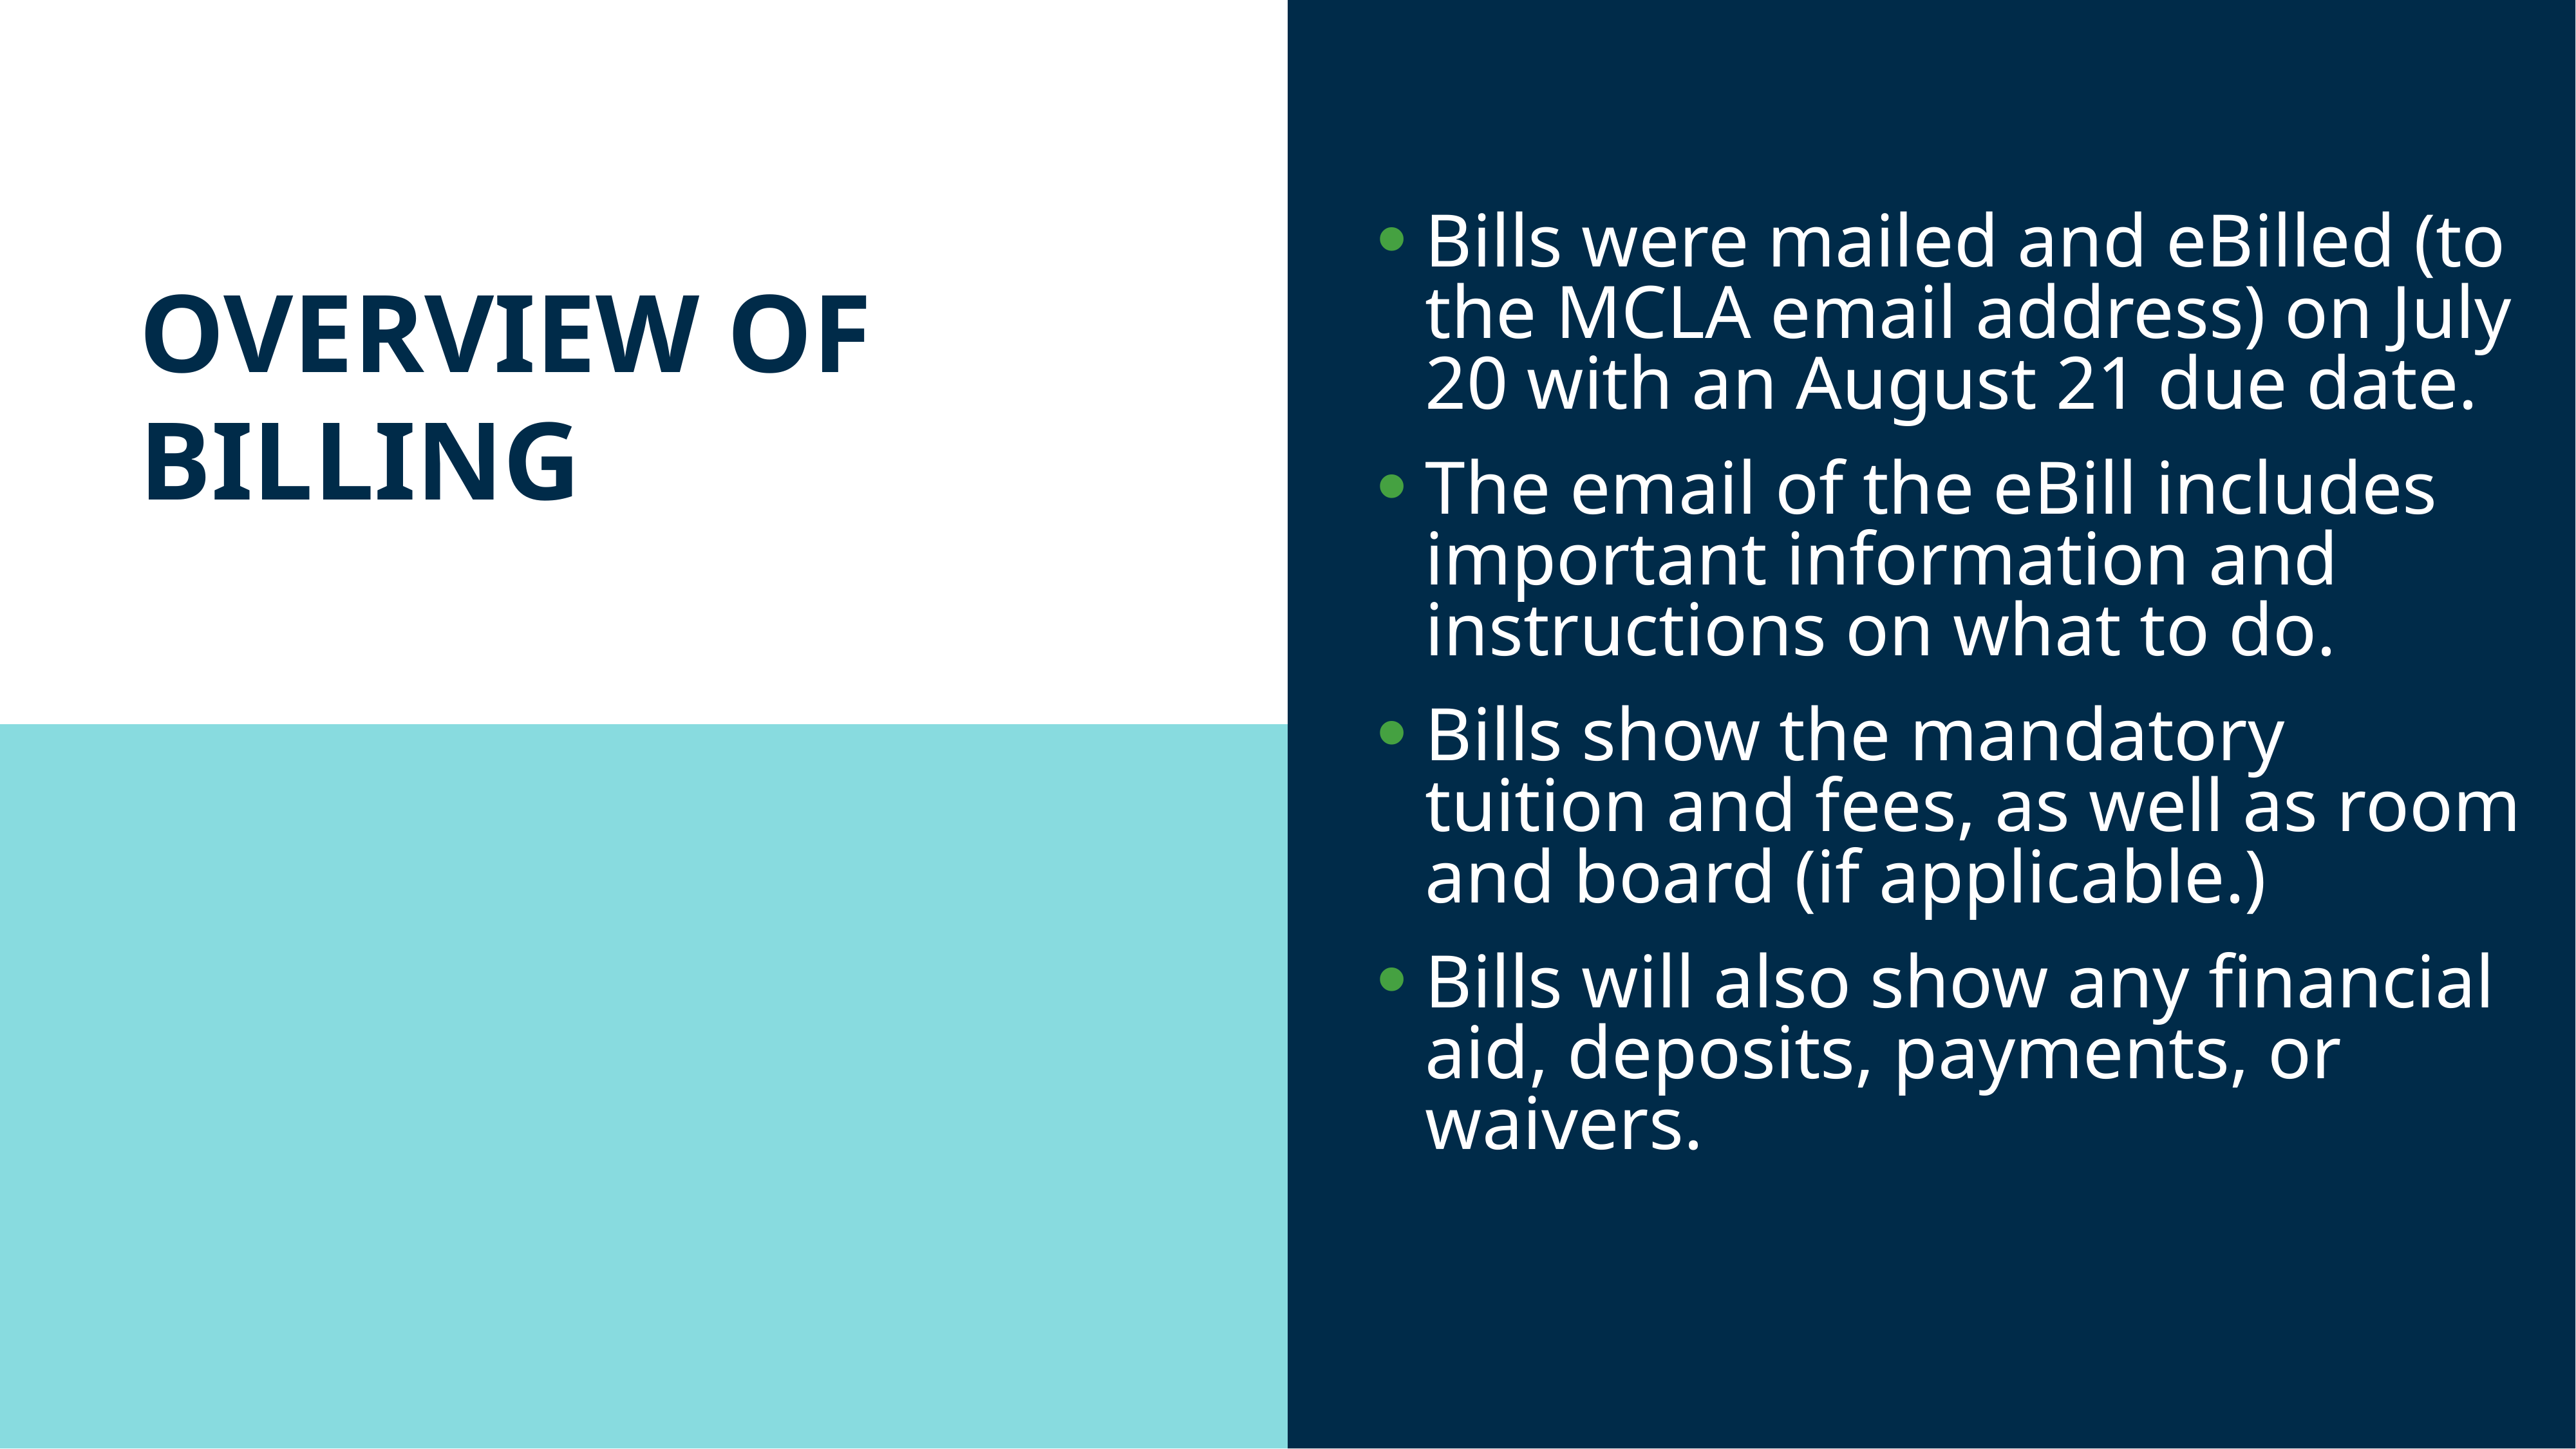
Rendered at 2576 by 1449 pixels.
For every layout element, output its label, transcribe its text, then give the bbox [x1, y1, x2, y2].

list Bills were mailed and eBilled (to the MCLA email address) on July 20 with an August 21 due date. The email of the eBill includes important information and instructions on what to do. Bills show the mandatory tuition and fees, as well as room and board (if applicable.) Bills will also show any financial aid, deposits, payments, or waivers. [1377, 210, 2523, 1269]
title Overview of billing [139, 266, 1215, 395]
